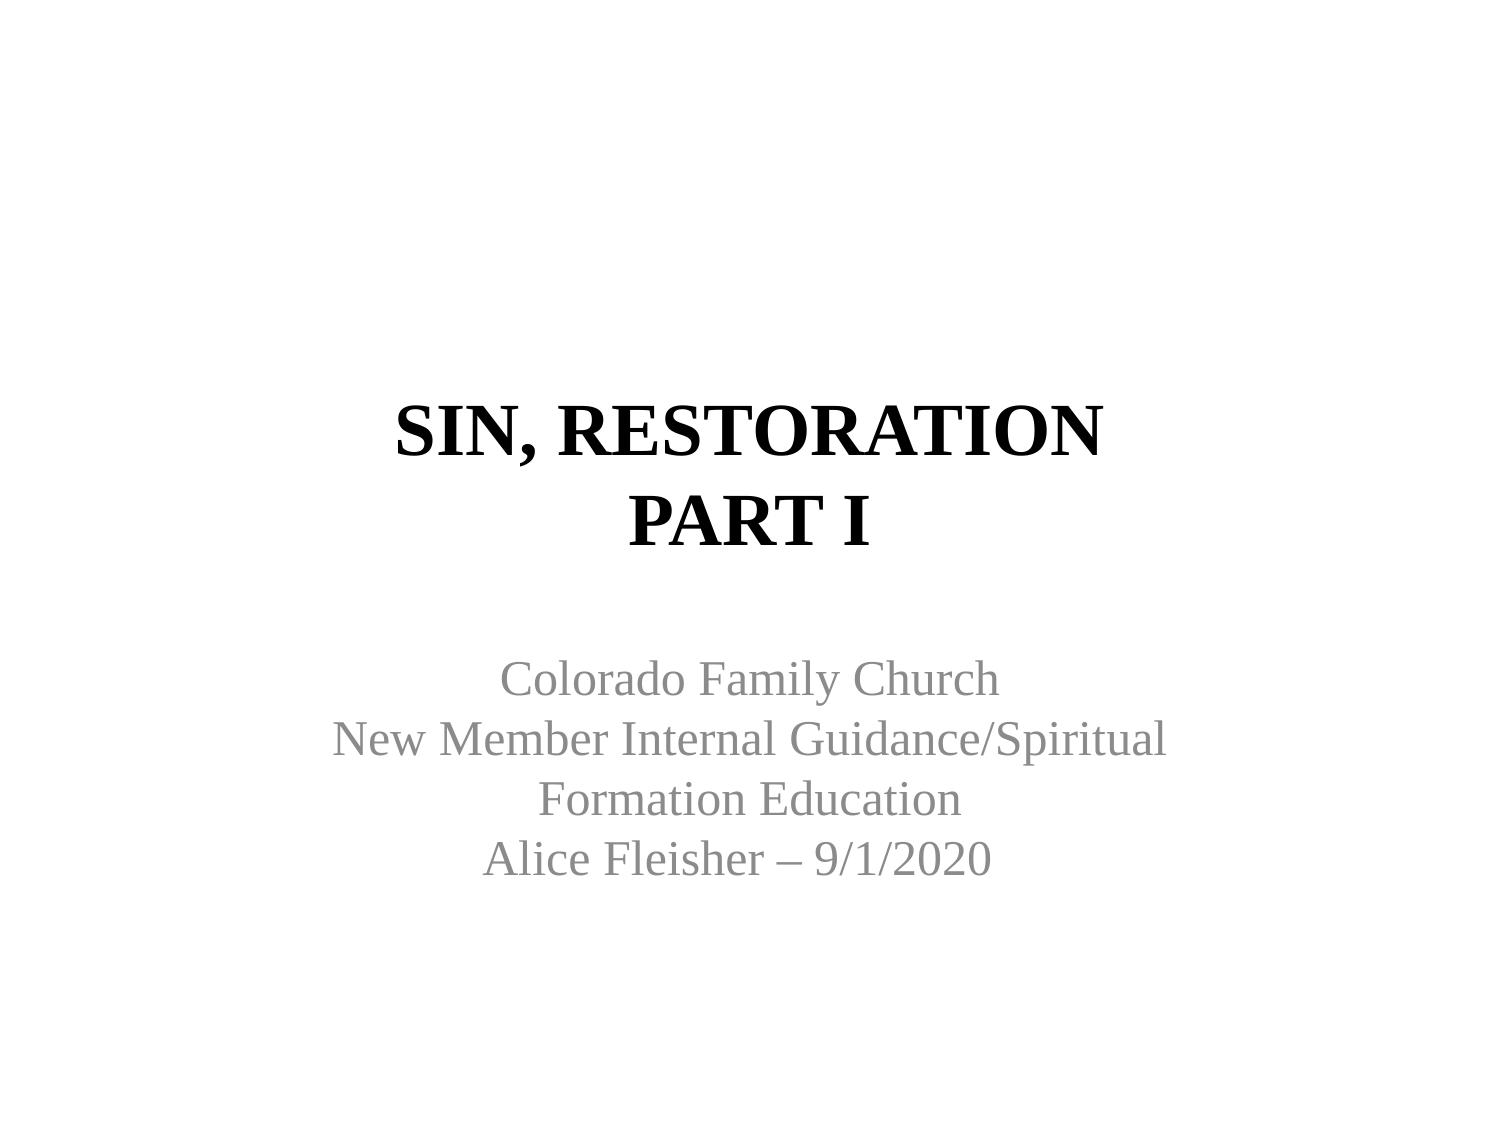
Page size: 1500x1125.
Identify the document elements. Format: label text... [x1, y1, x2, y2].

subtitle Colorado Family Church New Member Internal Guidance/Spiritual Formation Education Alice Fleisher – 9/1/2020 [225, 637, 1275, 925]
title SIN, RESTORATION PART I [112, 349, 1388, 591]
